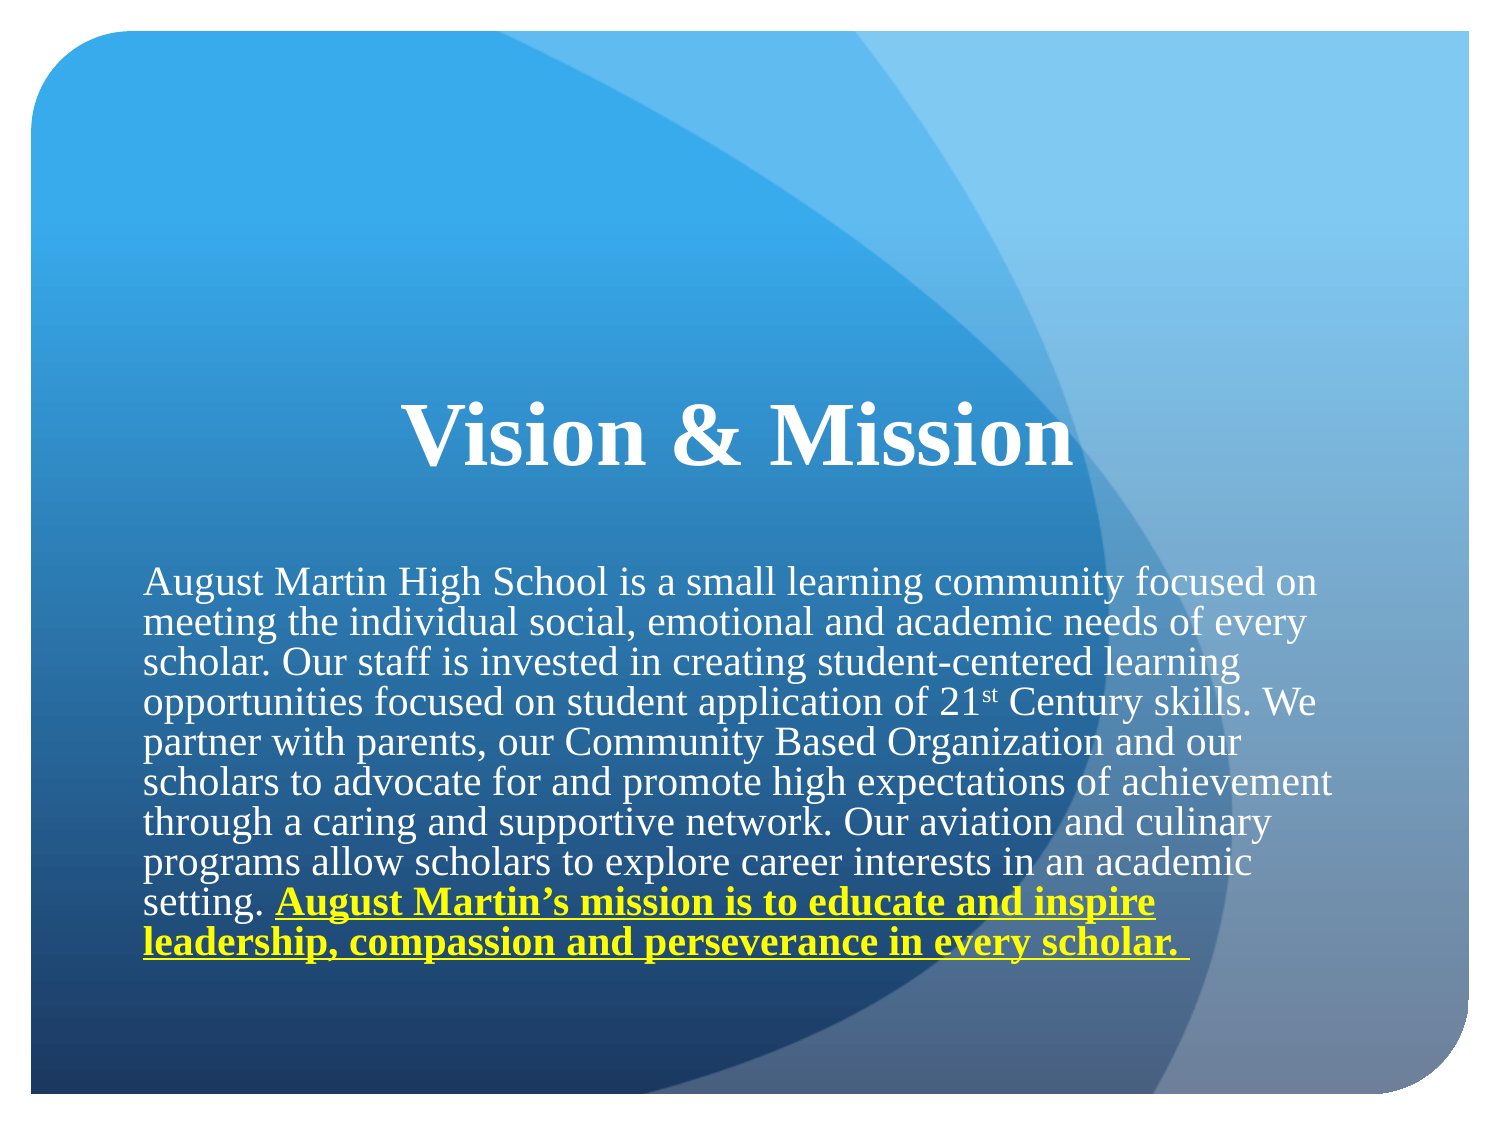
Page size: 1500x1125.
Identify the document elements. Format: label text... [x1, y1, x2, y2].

title Vision & Mission [127, 267, 1372, 492]
list August Martin High School is a small learning community focused on meeting the individual social, emotional and academic needs of every scholar. Our staff is invested in creating student-centered learning opportunities focused on student application of 21st Century skills. We partner with parents, our Community Based Organization and our scholars to advocate for and promote high expectations of achievement through a caring and supportive network. Our aviation and culinary programs allow scholars to explore career interests in an academic setting. August Martin’s mission is to educate and inspire leadership, compassion and perseverance in every scholar. [127, 556, 1372, 803]
picture [26, 30, 1474, 1095]
